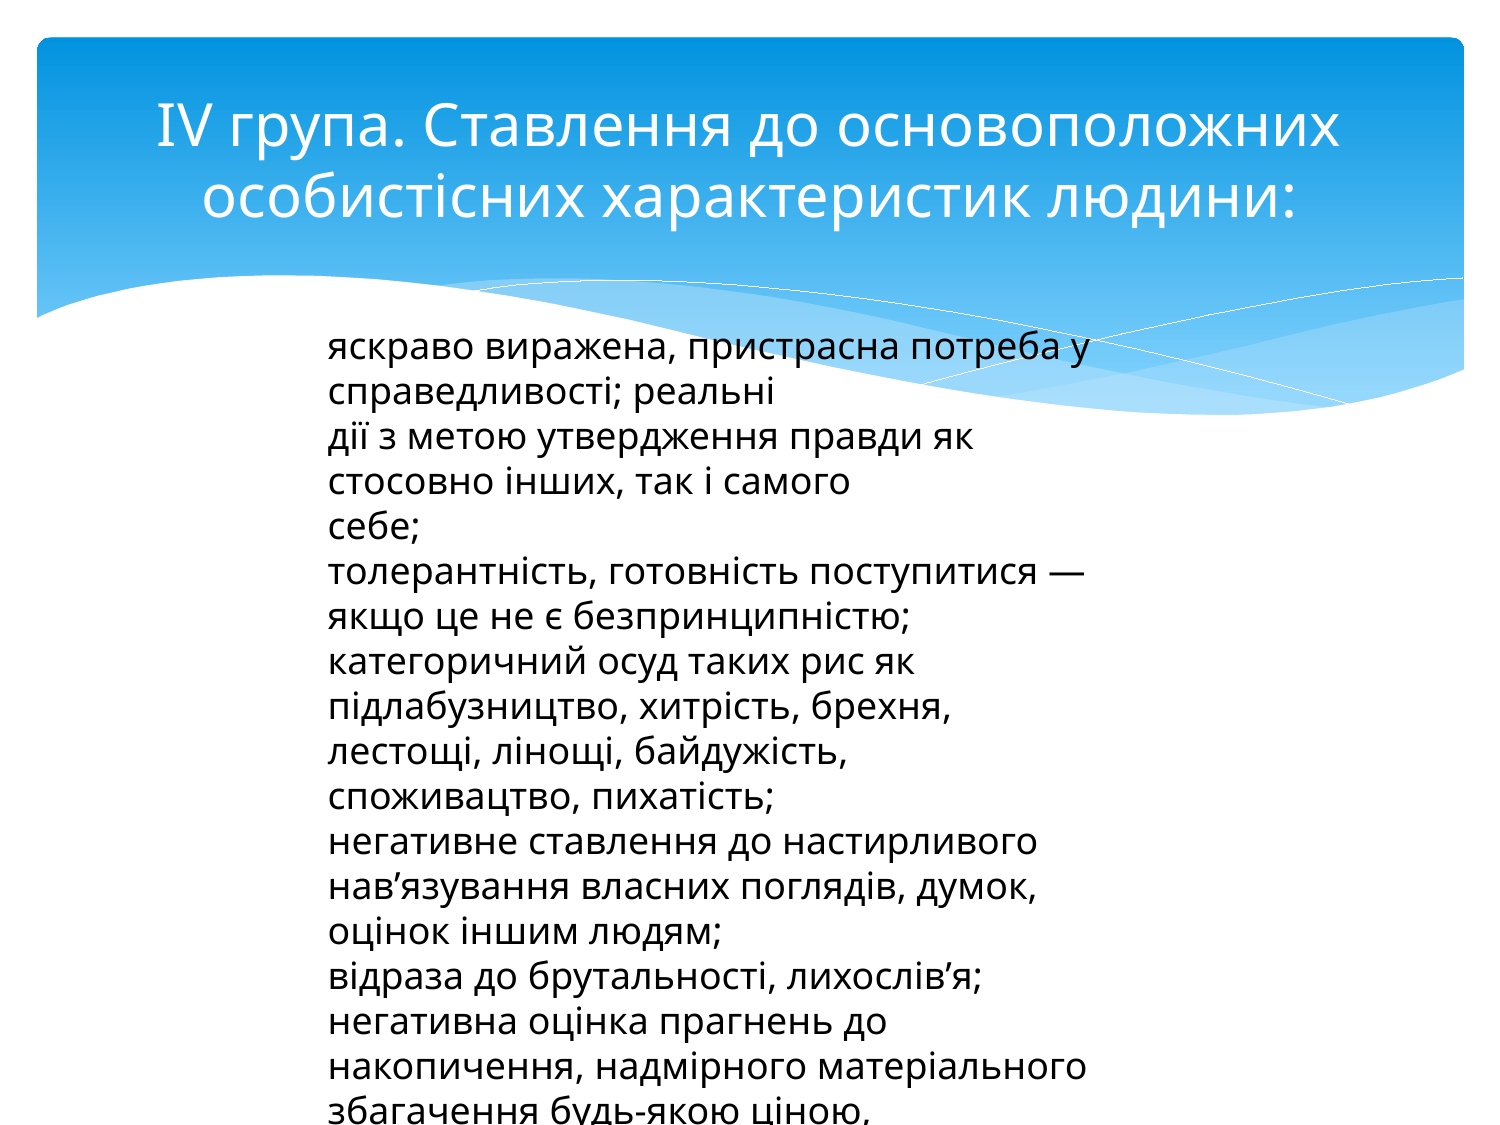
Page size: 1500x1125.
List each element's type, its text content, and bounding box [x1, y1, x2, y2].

text_box яскраво виражена, пристрасна потреба у справедливості; реальні дії з метою утвердження правди як стосовно інших, так і самого себе; толерантність, готовність поступитися — якщо це не є безпринципністю; категоричний осуд таких рис як підлабузництво, хитрість, брехня, лестощі, лінощі, байдужість, споживацтво, пихатість; негативне ставлення до настирливого нав’язування власних поглядів, думок, оцінок іншим людям; відраза до брутальності, лихослів’я; негативна оцінка прагнень до накопичення, надмірного матеріального збагачення будь-якою ціною, користолюбства, здирництва. [312, 314, 1125, 1125]
title ІV група. Ставлення до основоположних особистісних характеристик людини: [75, 55, 1425, 261]
